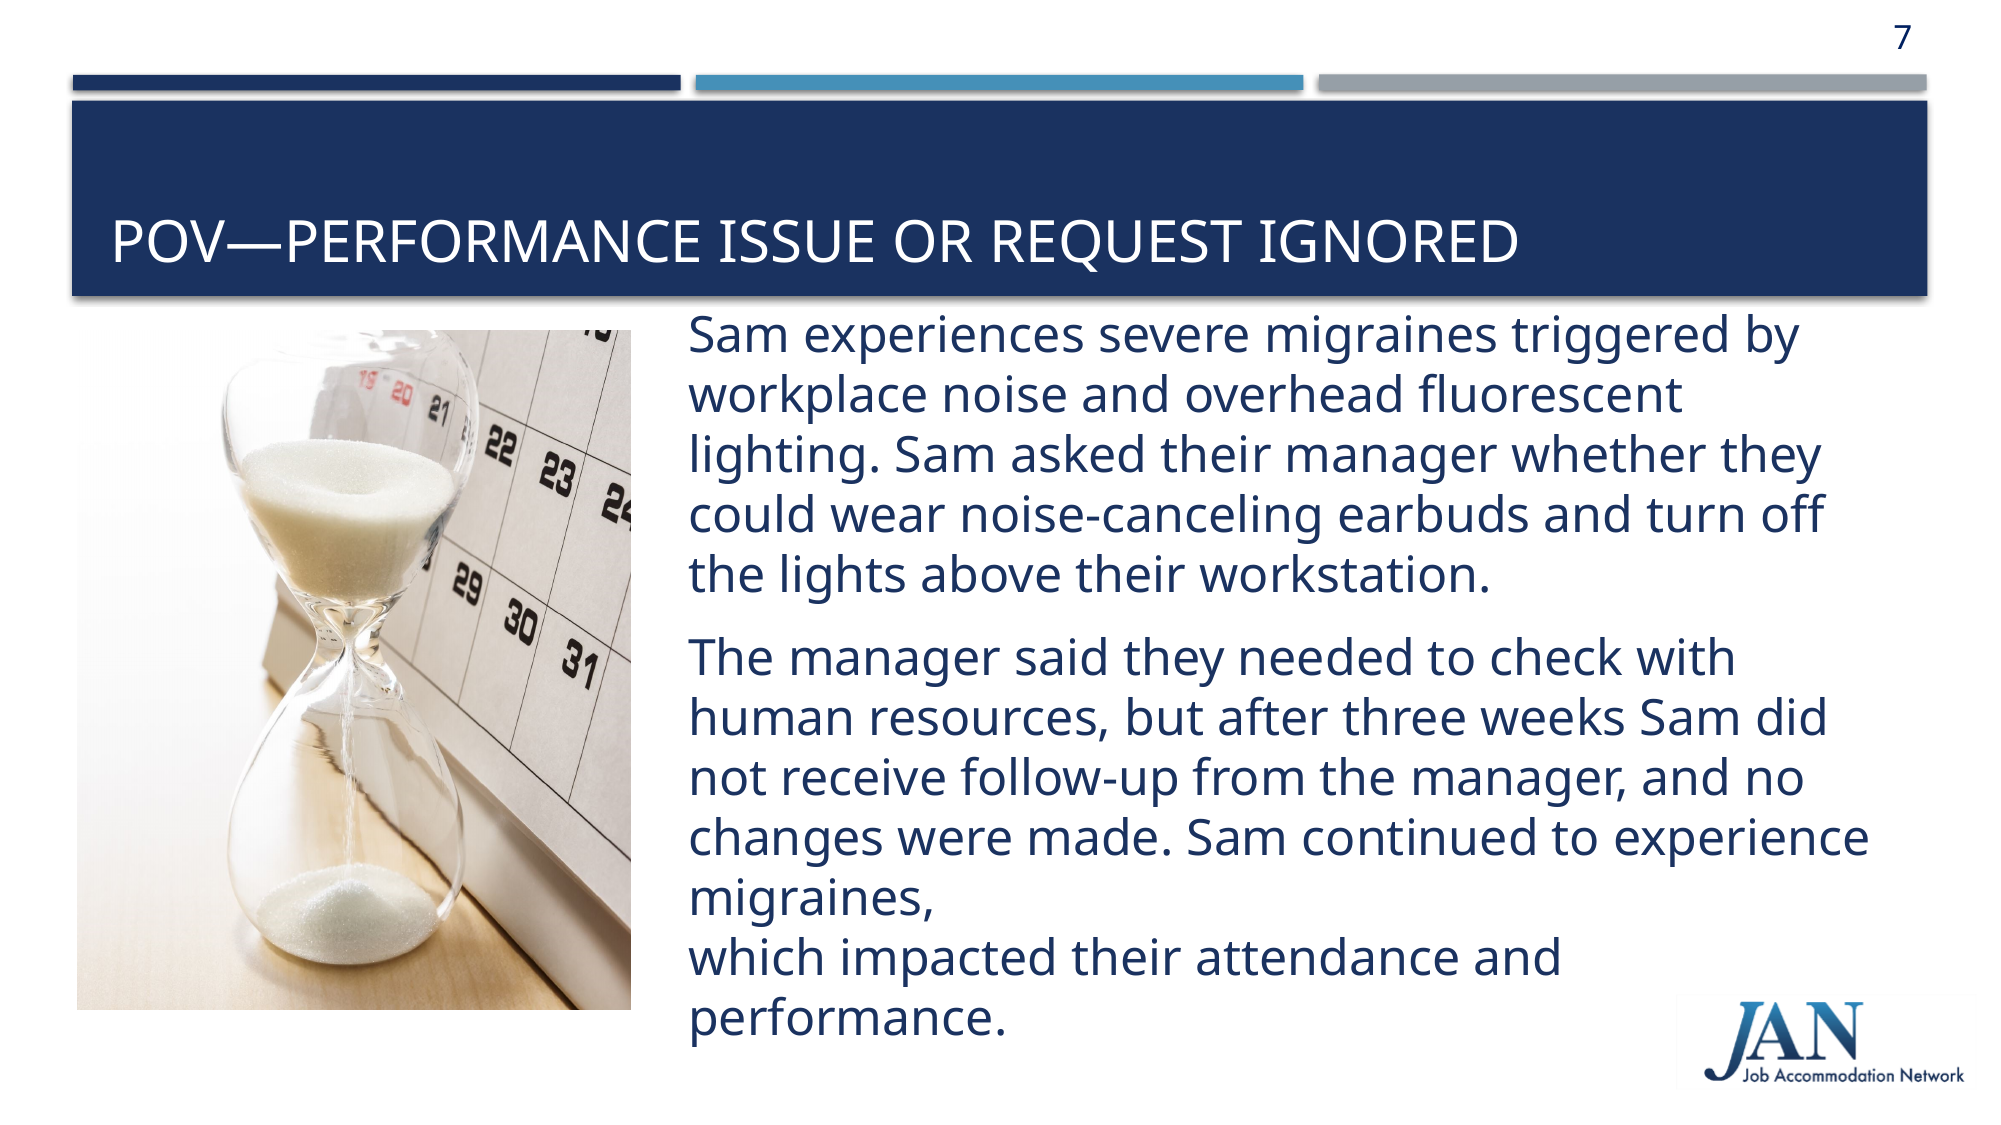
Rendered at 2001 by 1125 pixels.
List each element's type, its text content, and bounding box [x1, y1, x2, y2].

list Sam experiences severe migraines triggered by workplace noise and overhead fluorescent lighting. Sam asked their manager whether they could wear noise-canceling earbuds and turn off the lights above their workstation. The manager said they needed to check with human resources, but after three weeks Sam did not receive follow-up from the manager, and no changes were made. Sam continued to experience migraines, which impacted their attendance and performance. [673, 306, 1905, 1042]
slide_number 7 [1809, 11, 1928, 67]
title POV—Performance Issue or Request Ignored [95, 115, 1905, 282]
picture [77, 329, 631, 1011]
picture [1676, 994, 1977, 1090]
